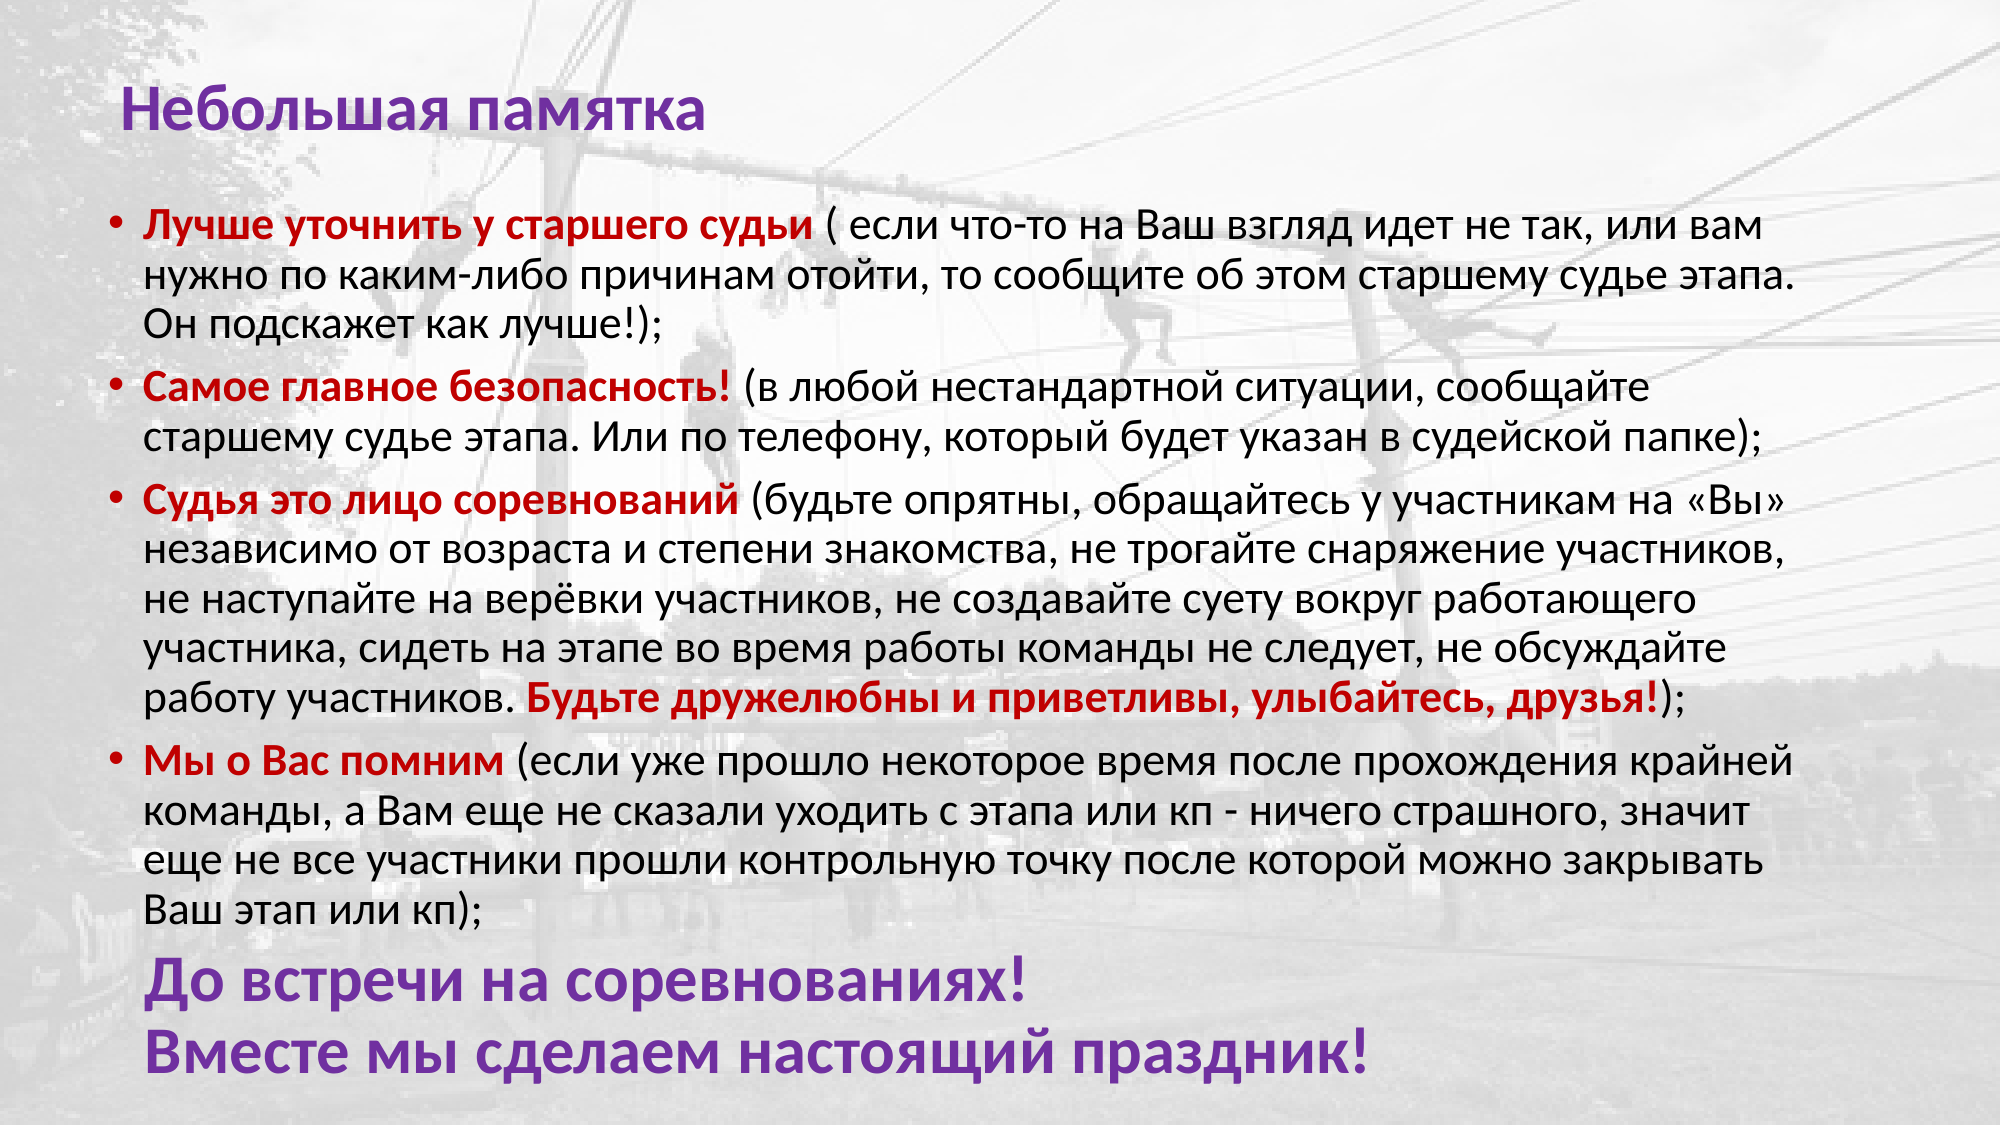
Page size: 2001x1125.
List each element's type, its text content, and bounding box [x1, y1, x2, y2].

text_box Небольшая памятка [105, 0, 1472, 218]
list Лучше уточнить у старшего судьи ( если что-то на Ваш взгляд идет не так, или вам нужно по каким-либо причинам отойти, то сообщите об этом старшему судье этапа. Он подскажет как лучше!); Самое главное безопасность! (в любой нестандартной ситуации, сообщайте старшему судье этапа. Или по телефону, который будет указан в судейской папке); Судья это лицо соревнований (будьте опрятны, обращайтесь у участникам на «Вы» независимо от возраста и степени знакомства, не трогайте снаряжение участников, не наступайте на верёвки участников, не создавайте суету вокруг работающего участника, сидеть на этапе во время работы команды не следует, не обсуждайте работу участников. Будьте дружелюбны и приветливы, улыбайтесь, друзья!); Мы о Вас помним (если уже прошло некоторое время после прохождения крайней команды, а Вам еще не сказали уходить с этапа или кп - ничего страшного, значит еще не все участники прошли контрольную точку после которой можно закрывать Ваш этап или кп); [93, 125, 1819, 990]
title До встречи на соревнованиях! Вместе мы сделаем настоящий праздник! [129, 907, 2000, 1125]
